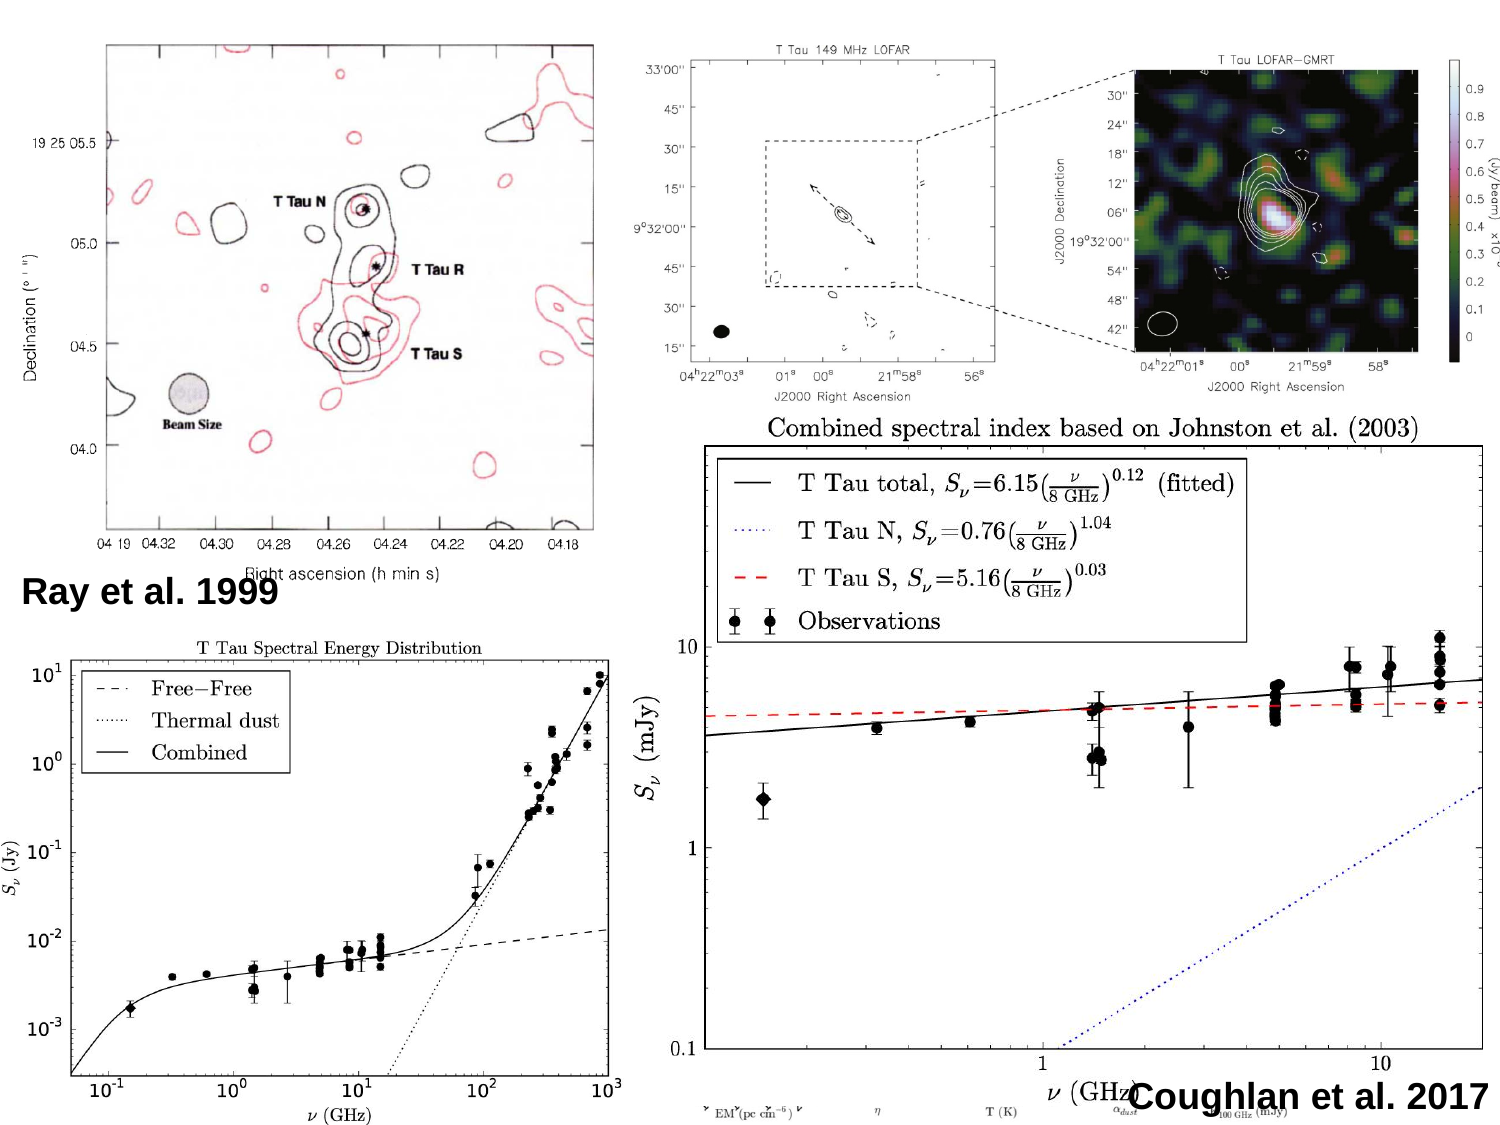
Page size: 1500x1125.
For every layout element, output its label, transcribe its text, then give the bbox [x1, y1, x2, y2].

text_box Coughlan et al. 2017 [1314, 1064, 1500, 1125]
picture [0, 4, 1500, 1125]
